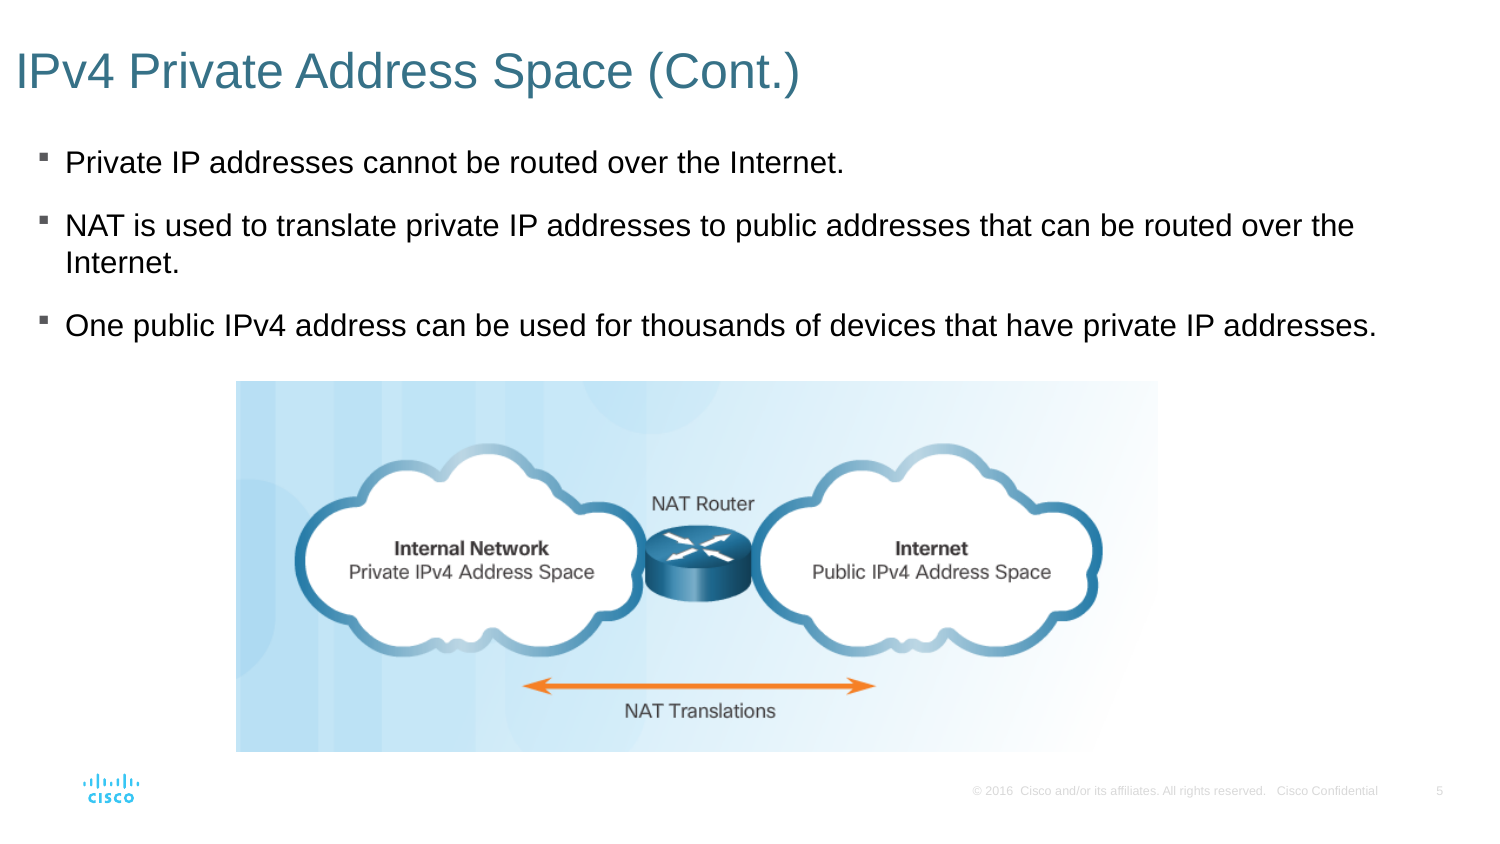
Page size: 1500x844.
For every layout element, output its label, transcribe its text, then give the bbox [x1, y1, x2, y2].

picture [236, 381, 1158, 753]
title IPv4 Private Address Space (Cont.) [0, 6, 1500, 131]
list Private IP addresses cannot be routed over the Internet. NAT is used to translate private IP addresses to public addresses that can be routed over the Internet. One public IPv4 address can be used for thousands of devices that have private IP addresses. [22, 134, 1475, 817]
